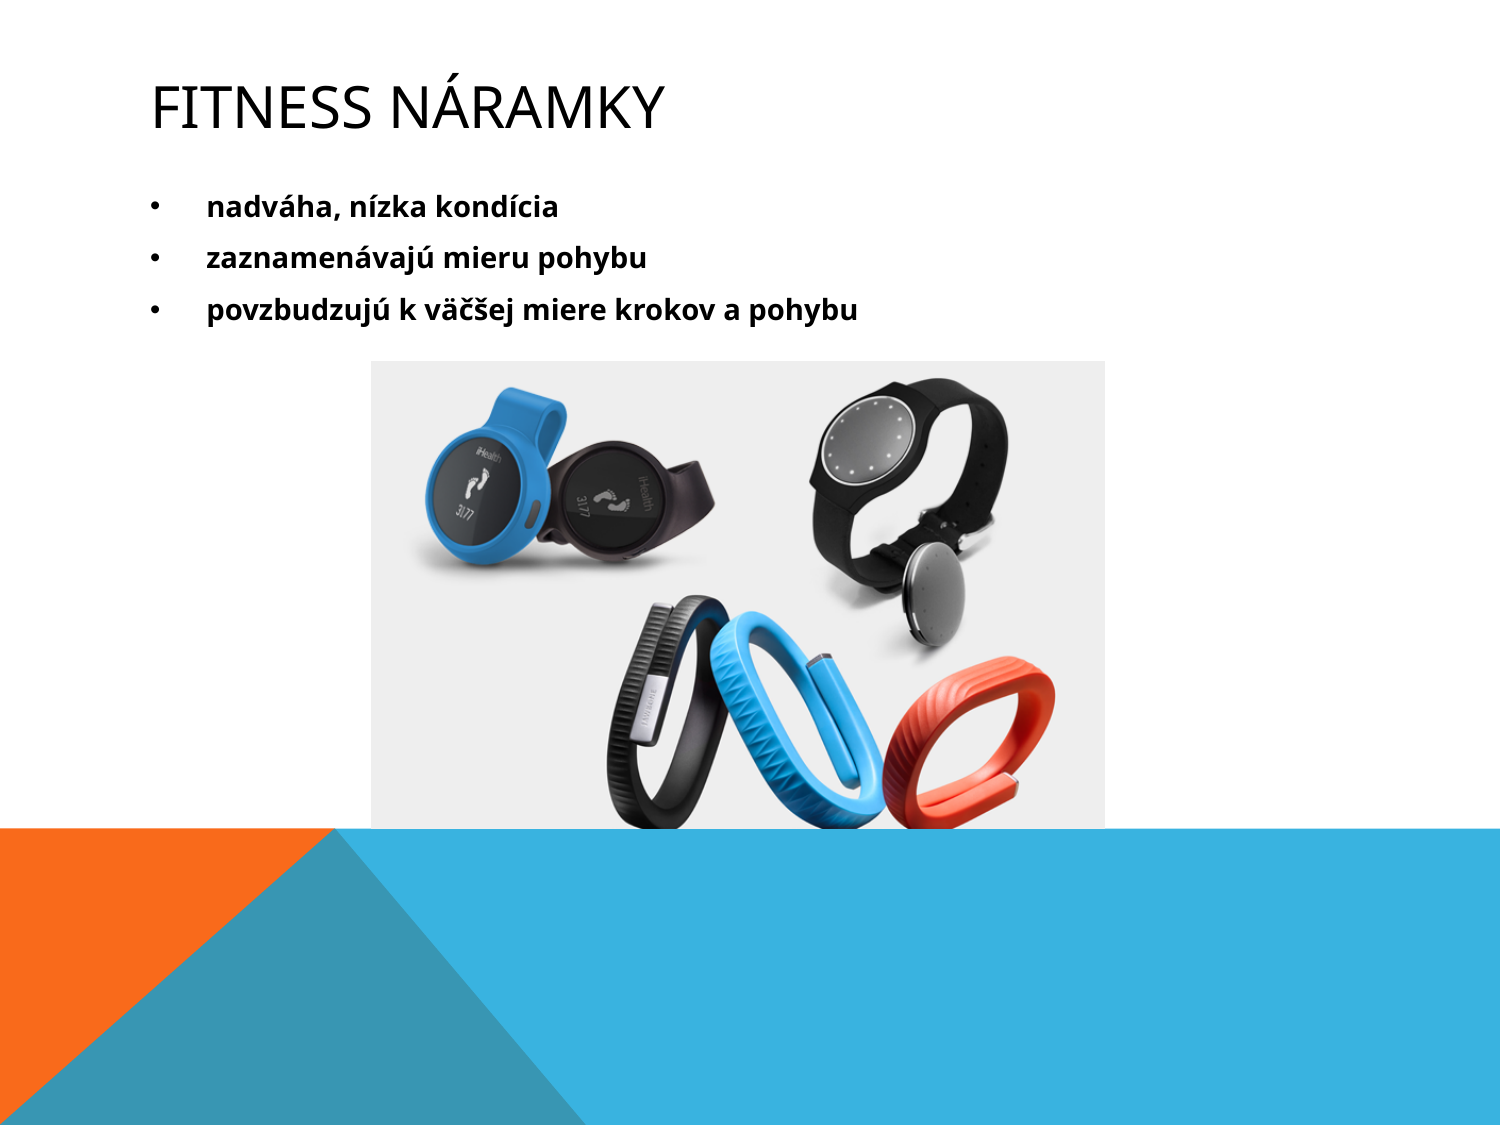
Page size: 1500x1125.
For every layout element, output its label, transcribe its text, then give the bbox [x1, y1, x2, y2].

picture [371, 361, 1105, 829]
list nadváha, nízka kondícia zaznamenávajú mieru pohybu povzbudzujú k väčšej miere krokov a pohybu [135, 180, 1369, 768]
title Fitness náramky [135, 60, 1369, 150]
